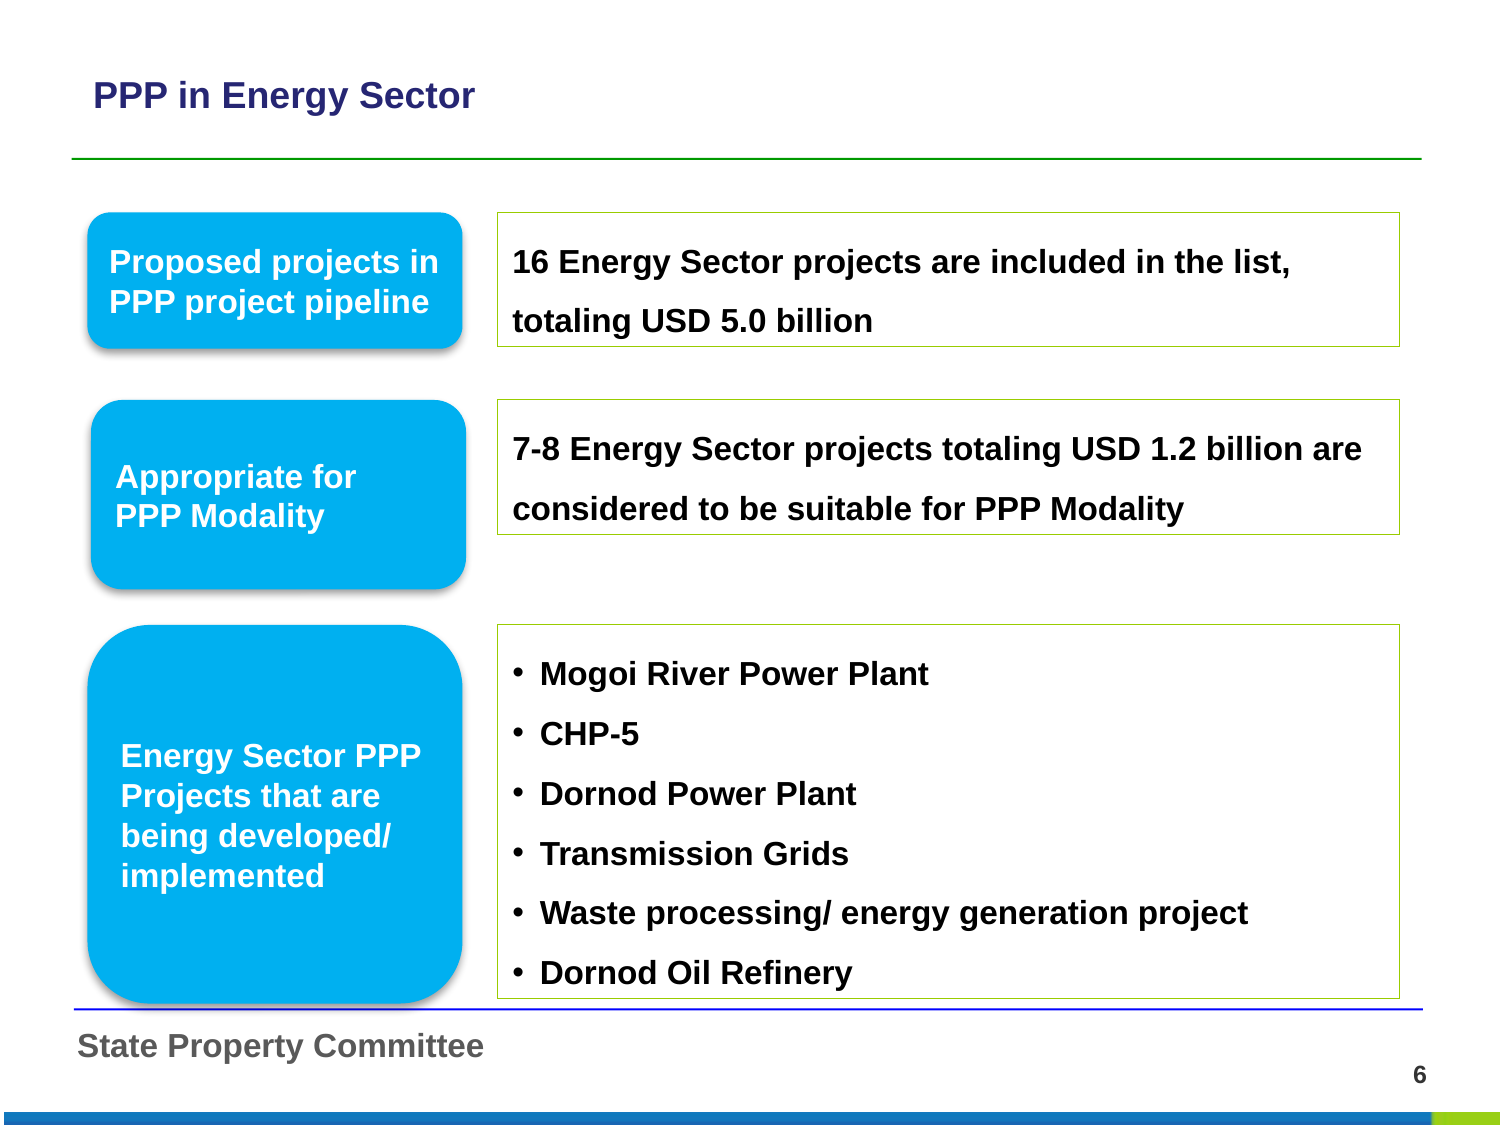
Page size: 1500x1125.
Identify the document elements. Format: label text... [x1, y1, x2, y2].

text_box Mogoi River Power Plant CHP-5 Dornod Power Plant Transmission Grids Waste processing/ energy generation project Dornod Oil Refinery [497, 624, 1400, 999]
text_box Proposed projects in PPP project pipeline [85, 210, 465, 351]
title PPP in Energy Sector [77, 24, 1426, 163]
text_box Energy Sector PPP Projects that are being developed/ implemented [85, 622, 465, 1006]
picture [4, 1112, 1500, 1125]
text_box 7-8 Energy Sector projects totaling USD 1.2 billion are considered to be suitable for PPP Modality [497, 399, 1400, 535]
text_box Appropriate for PPP Modality [88, 397, 469, 592]
text_box 16 Energy Sector projects are included in the list, totaling USD 5.0 billion [497, 212, 1400, 347]
